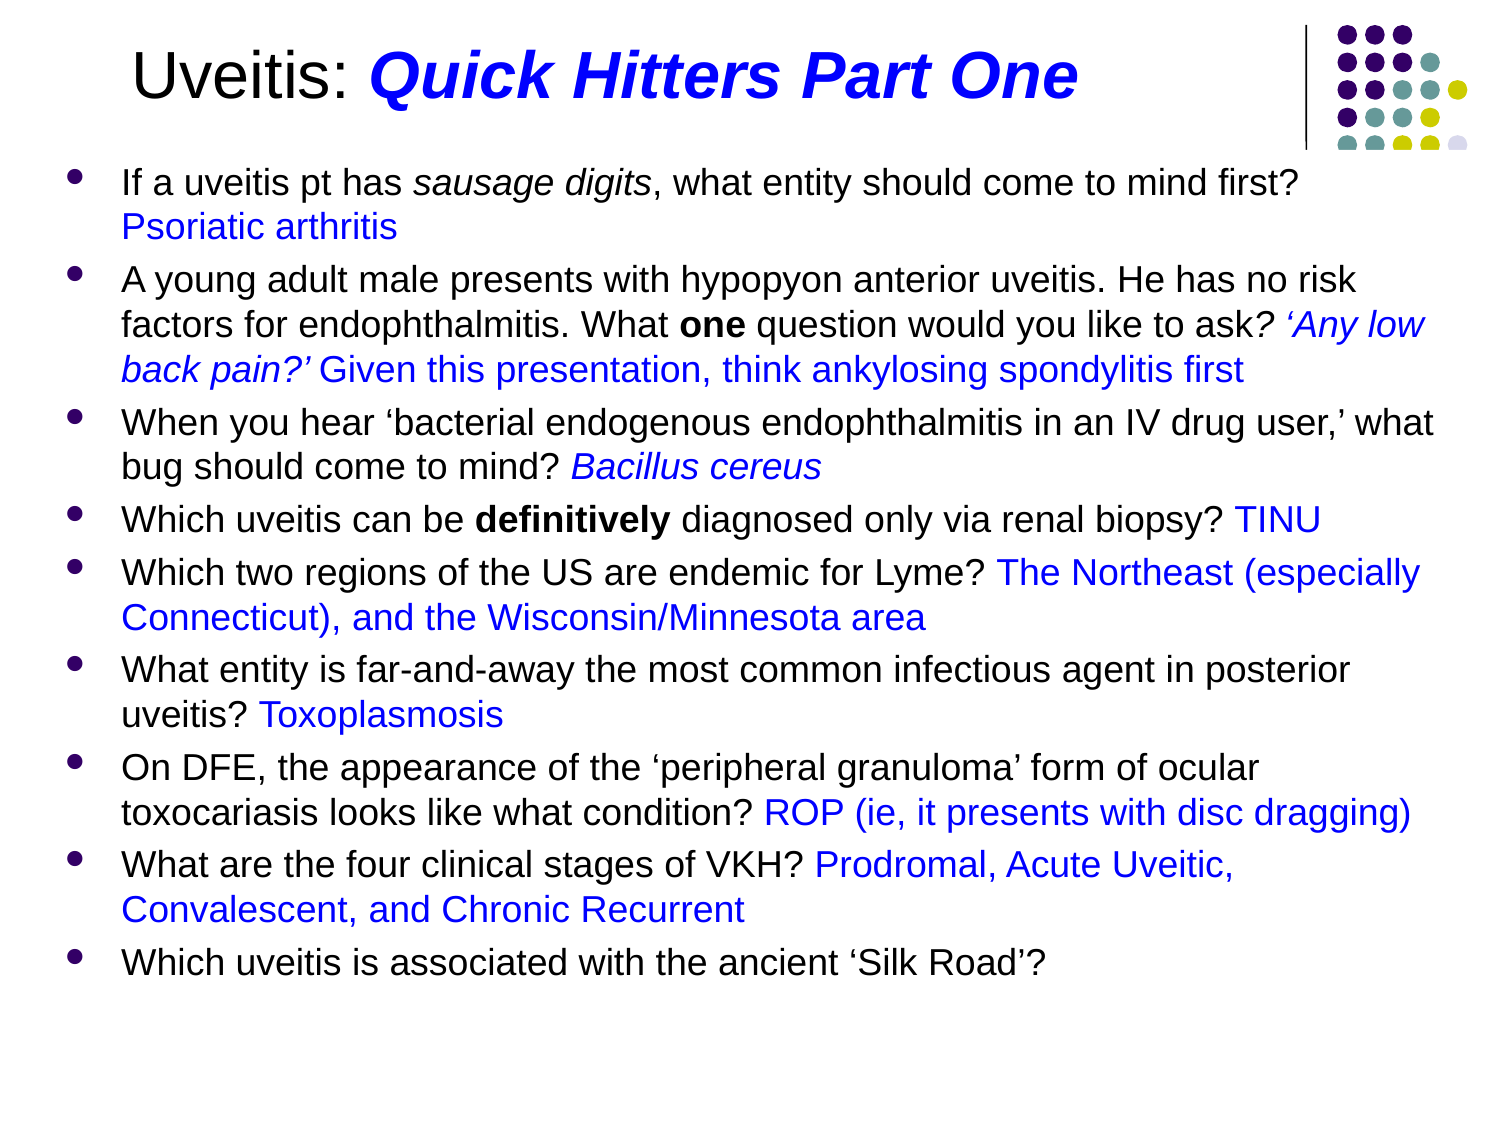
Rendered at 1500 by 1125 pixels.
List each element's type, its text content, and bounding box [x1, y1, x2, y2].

text_box Uveitis: Quick Hitters Part One [116, 24, 1095, 120]
list If a uveitis pt has sausage digits, what entity should come to mind first? Psoriatic arthritis A young adult male presents with hypopyon anterior uveitis. He has no risk factors for endophthalmitis. What one question would you like to ask? ‘Any low back pain?’ Given this presentation, think ankylosing spondylitis first When you hear ‘bacterial endogenous endophthalmitis in an IV drug user,’ what bug should come to mind? Bacillus cereus Which uveitis can be definitively diagnosed only via renal biopsy? TINU Which two regions of the US are endemic for Lyme? The Northeast (especially Connecticut), and the Wisconsin/Minnesota area What entity is far-and-away the most common infectious agent in posterior uveitis? Toxoplasmosis On DFE, the appearance of the ‘peripheral granuloma’ form of ocular toxocariasis looks like what condition? ROP (ie, it presents with disc dragging) What are the four clinical stages of VKH? Prodromal, Acute Uveitic, Convalescent, and Chronic Recurrent Which uveitis is associated with the ancient ‘Silk Road’? [50, 149, 1475, 1113]
